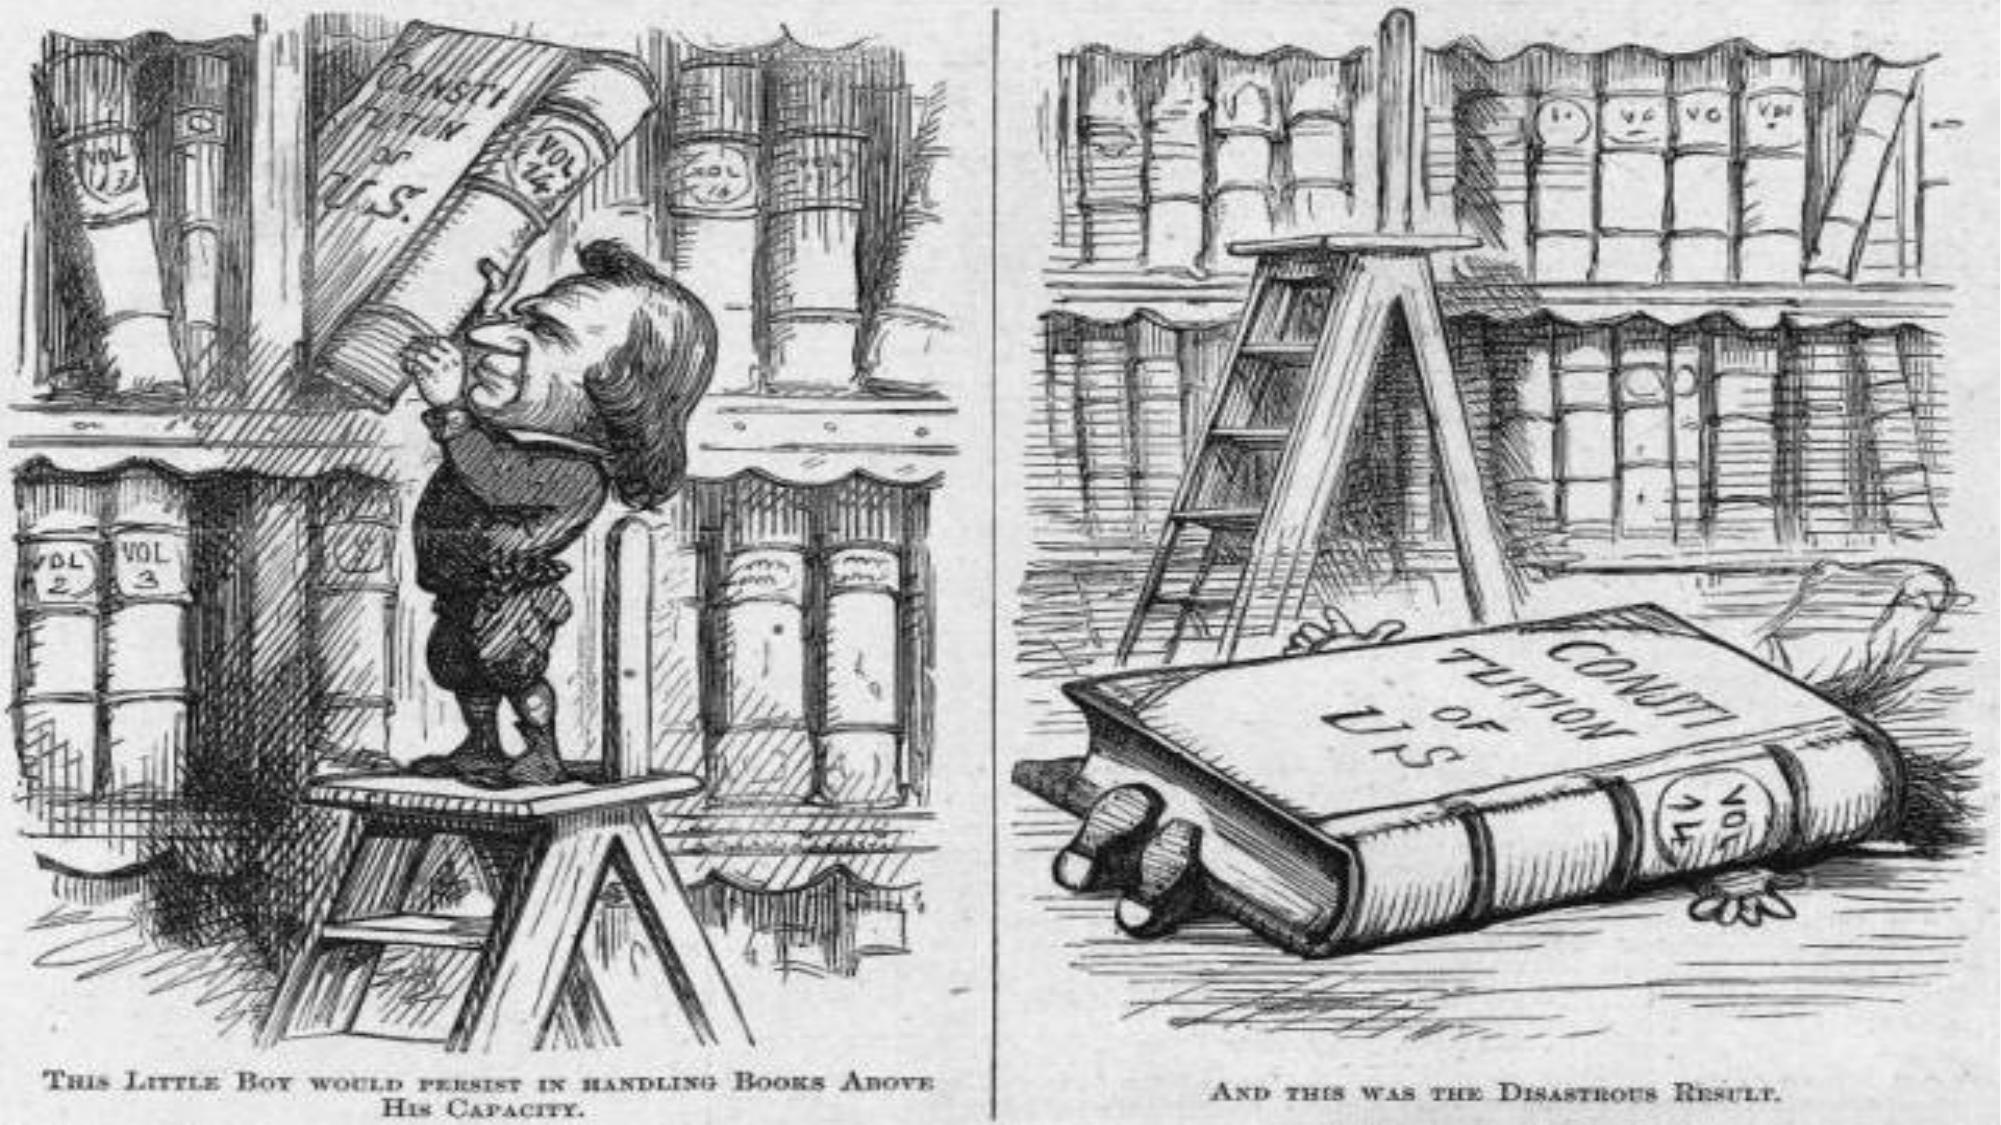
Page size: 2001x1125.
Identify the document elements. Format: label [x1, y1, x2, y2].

list [0, 0, 2000, 1125]
